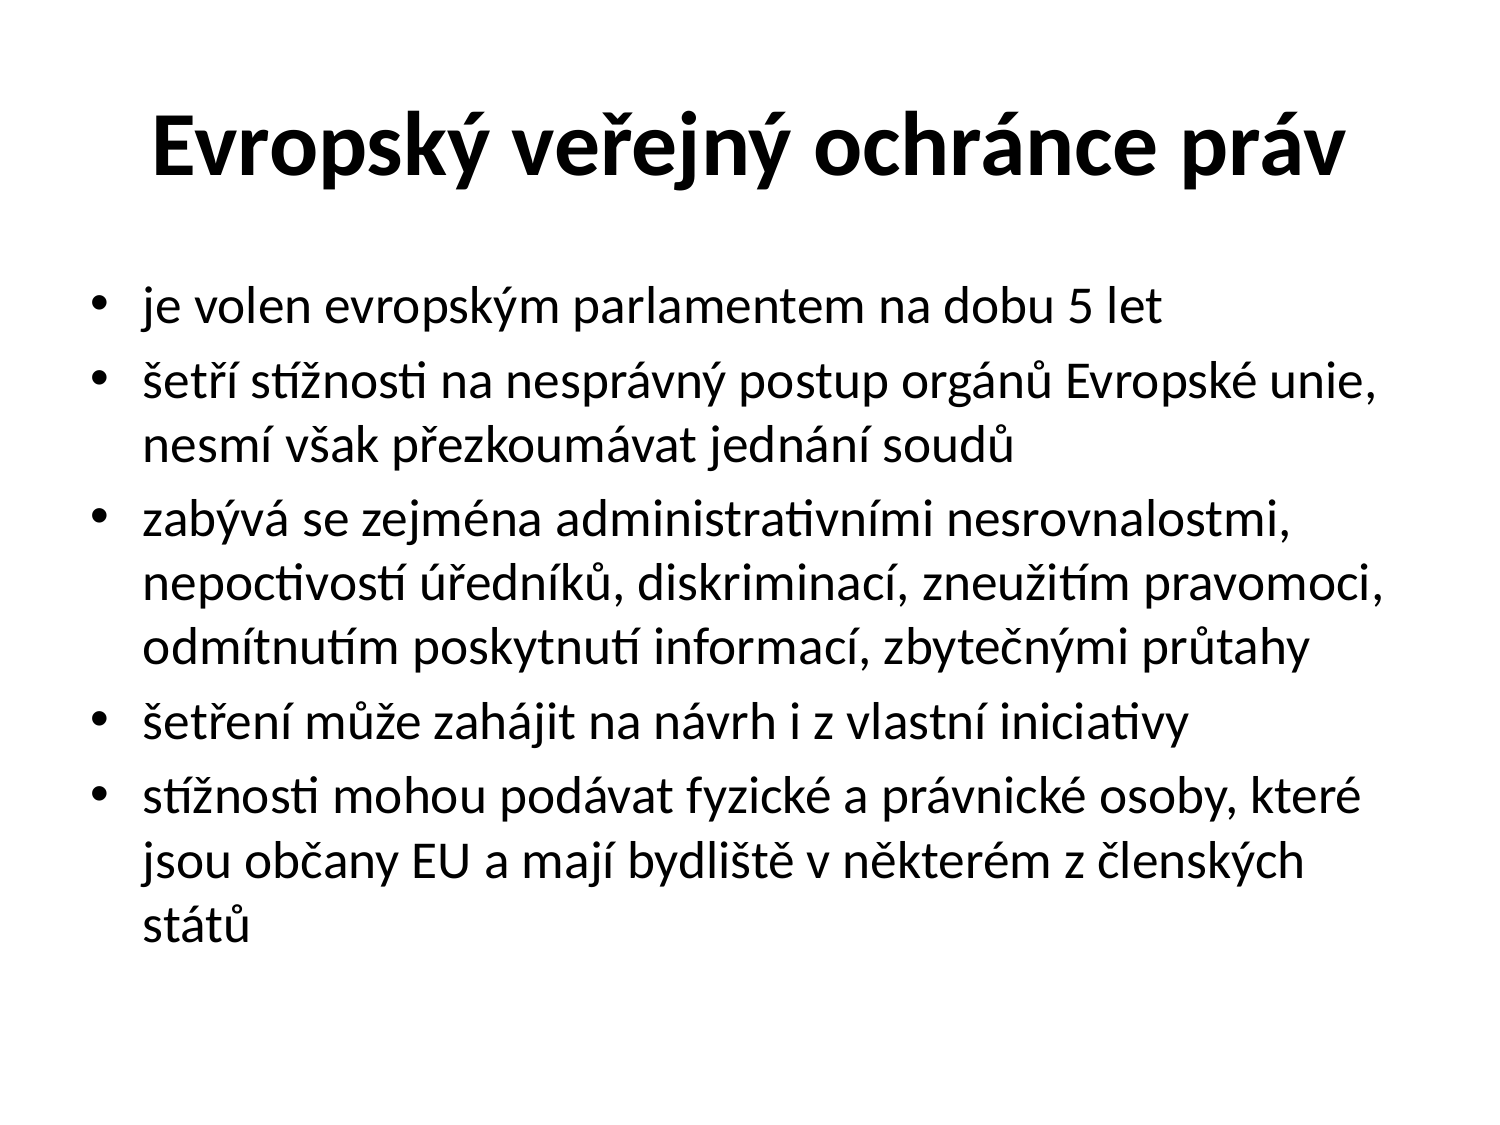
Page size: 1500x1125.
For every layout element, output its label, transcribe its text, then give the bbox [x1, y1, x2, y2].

list je volen evropským parlamentem na dobu 5 let šetří stížnosti na nesprávný postup orgánů Evropské unie, nesmí však přezkoumávat jednání soudů zabývá se zejména administrativními nesrovnalostmi, nepoctivostí úředníků, diskriminací, zneužitím pravomoci, odmítnutím poskytnutí informací, zbytečnými průtahy šetření může zahájit na návrh i z vlastní iniciativy stížnosti mohou podávat fyzické a právnické osoby, které jsou občany EU a mají bydliště v některém z členských států [75, 262, 1425, 1005]
title Evropský veřejný ochránce práv [75, 45, 1425, 233]
